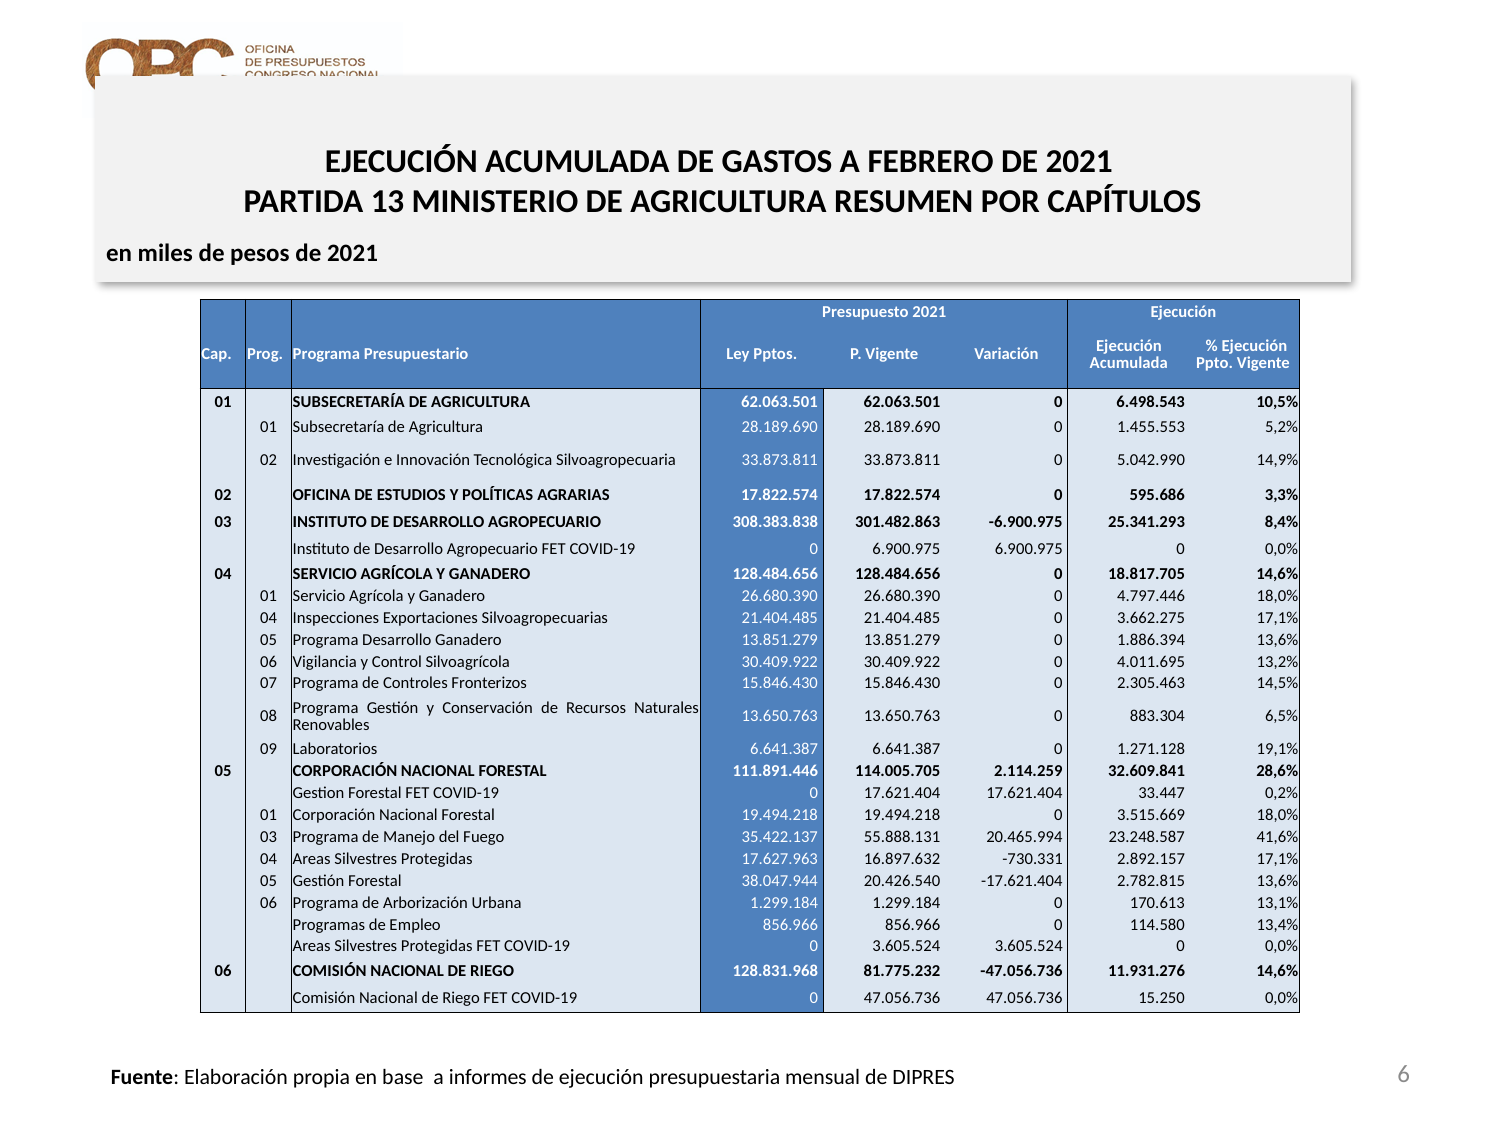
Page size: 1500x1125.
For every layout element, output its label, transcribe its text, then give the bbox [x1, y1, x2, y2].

table_cell 26.680.390 [701, 586, 823, 607]
table_cell 62.063.501 [701, 389, 823, 417]
table_cell 301.482.863 [824, 509, 945, 536]
table_cell 35.422.137 [701, 827, 823, 848]
table_cell 1.299.184 [824, 892, 945, 914]
table_cell 0 [945, 389, 1067, 417]
table_cell 111.891.446 [701, 761, 823, 783]
table_cell 21.404.485 [824, 607, 945, 629]
table_cell 19,1% [1190, 739, 1299, 761]
table_cell 0 [945, 651, 1067, 673]
table_cell 1.455.553 [1068, 417, 1190, 439]
table_cell 17.822.574 [824, 482, 945, 509]
table_cell [201, 607, 245, 629]
table_cell 13,2% [1190, 651, 1299, 673]
table_cell 0 [945, 564, 1067, 586]
table_cell 0,2% [1190, 783, 1299, 805]
table_cell [246, 985, 291, 1012]
table_cell -6.900.975 [945, 509, 1067, 536]
table_cell [201, 673, 245, 695]
table_cell 47.056.736 [824, 985, 945, 1012]
table_cell 0 [945, 892, 1067, 914]
table_cell Programa Presupuestario [292, 321, 700, 388]
table_cell 26.680.390 [824, 586, 945, 607]
table_cell [201, 651, 245, 673]
table_cell 81.775.232 [824, 958, 945, 985]
table_cell 0 [945, 417, 1067, 439]
table_cell INSTITUTO DE DESARROLLO AGROPECUARIO [292, 509, 700, 536]
table_cell 128.484.656 [824, 564, 945, 586]
table_cell 06 [201, 958, 245, 985]
table_cell 128.484.656 [701, 564, 823, 586]
table_cell [201, 586, 245, 607]
table_cell 13,4% [1190, 914, 1299, 936]
table_cell 3.605.524 [824, 936, 945, 958]
table_cell Prog. [246, 321, 291, 388]
table_cell 595.686 [1068, 482, 1190, 509]
picture [82, 22, 403, 118]
table_cell 128.831.968 [701, 958, 823, 985]
table_cell -730.331 [945, 848, 1067, 870]
table_cell 28.189.690 [824, 417, 945, 439]
table_cell 0 [701, 985, 823, 1012]
table_cell 05 [246, 870, 291, 892]
table_cell 2.892.157 [1068, 848, 1190, 870]
slide_number 6 [1074, 1042, 1425, 1103]
table_cell [201, 914, 245, 936]
table_cell 883.304 [1068, 695, 1190, 739]
table_cell [246, 936, 291, 958]
table_cell OFICINA DE ESTUDIOS Y POLÍTICAS AGRARIAS [292, 482, 700, 509]
table_cell Ejecución Acumulada [1068, 321, 1190, 388]
table_cell 33.873.811 [701, 439, 823, 482]
table_header [201, 300, 245, 321]
table_cell 15.846.430 [824, 673, 945, 695]
table_cell [201, 805, 245, 827]
table_cell 5.042.990 [1068, 439, 1190, 482]
table_cell Servicio Agrícola y Ganadero [292, 586, 700, 607]
table_cell 13,1% [1190, 892, 1299, 914]
table_cell 114.005.705 [824, 761, 945, 783]
table_cell 2.305.463 [1068, 673, 1190, 695]
table_cell 19.494.218 [701, 805, 823, 827]
table_cell 03 [201, 509, 245, 536]
table_cell SERVICIO AGRÍCOLA Y GANADERO [292, 564, 700, 586]
table_cell Inspecciones Exportaciones Silvoagropecuarias [292, 607, 700, 629]
table_cell 32.609.841 [1068, 761, 1190, 783]
table_cell 47.056.736 [945, 985, 1067, 1012]
table_cell 4.797.446 [1068, 586, 1190, 607]
table_header [246, 300, 291, 321]
table_cell 08 [246, 695, 291, 739]
table_cell % Ejecución Ppto. Vigente [1190, 321, 1299, 388]
table_cell 0 [945, 914, 1067, 936]
table_cell 6.641.387 [824, 739, 945, 761]
table_cell [201, 536, 245, 564]
table_cell 308.383.838 [701, 509, 823, 536]
table_cell 01 [201, 389, 245, 417]
table_cell 13.851.279 [824, 629, 945, 651]
table_cell 13,6% [1190, 870, 1299, 892]
table_cell 02 [201, 482, 245, 509]
table_cell 0 [1068, 936, 1190, 958]
table_cell 6.900.975 [945, 536, 1067, 564]
table_cell Programa de Manejo del Fuego [292, 827, 700, 848]
table_cell 33.447 [1068, 783, 1190, 805]
table_cell 13,6% [1190, 629, 1299, 651]
table_cell [201, 783, 245, 805]
table_cell 0 [701, 536, 823, 564]
table_cell Cap. [201, 321, 245, 388]
table_cell 3.662.275 [1068, 607, 1190, 629]
table_cell [246, 761, 291, 783]
table_cell [201, 848, 245, 870]
table_cell 0 [945, 629, 1067, 651]
table_cell 17.621.404 [824, 783, 945, 805]
table_cell [201, 827, 245, 848]
table_cell Variación [945, 321, 1067, 388]
table_cell 0 [945, 439, 1067, 482]
table_cell 25.341.293 [1068, 509, 1190, 536]
table_cell 28.189.690 [701, 417, 823, 439]
table_cell 17,1% [1190, 607, 1299, 629]
table_cell 0 [945, 482, 1067, 509]
table_cell [201, 985, 245, 1012]
table_cell 856.966 [824, 914, 945, 936]
table_cell 4.011.695 [1068, 651, 1190, 673]
table_cell [201, 892, 245, 914]
table_cell 33.873.811 [824, 439, 945, 482]
table_cell 21.404.485 [701, 607, 823, 629]
table_cell 62.063.501 [824, 389, 945, 417]
table_cell 14,6% [1190, 958, 1299, 985]
text_box Fuente: Elaboración propia en base a informes de ejecución presupuestaria mensual de DIPRES [96, 1055, 1324, 1103]
table_cell 17.621.404 [945, 783, 1067, 805]
table_cell 17.822.574 [701, 482, 823, 509]
table_cell 55.888.131 [824, 827, 945, 848]
table_cell 18.817.705 [1068, 564, 1190, 586]
table_cell 0 [945, 739, 1067, 761]
table_cell 06 [246, 892, 291, 914]
table_cell 11.931.276 [1068, 958, 1190, 985]
table_cell 6.900.975 [824, 536, 945, 564]
table_cell 14,6% [1190, 564, 1299, 586]
table_cell 1.886.394 [1068, 629, 1190, 651]
table_cell Investigación e Innovación Tecnológica Silvoagropecuaria [292, 439, 700, 482]
table_cell 114.580 [1068, 914, 1190, 936]
table_cell 2.114.259 [945, 761, 1067, 783]
table_cell 20.465.994 [945, 827, 1067, 848]
text_box en miles de pesos de 2021 [91, 228, 1324, 289]
table_header [292, 300, 700, 321]
table_cell -47.056.736 [945, 958, 1067, 985]
table_cell 38.047.944 [701, 870, 823, 892]
table_cell [246, 509, 291, 536]
table_cell -17.621.404 [945, 870, 1067, 892]
table_cell 0 [701, 783, 823, 805]
table_cell Corporación Nacional Forestal [292, 805, 700, 827]
table_cell [201, 439, 245, 482]
table_cell 14,5% [1190, 673, 1299, 695]
table_cell [246, 482, 291, 509]
table_cell 3.515.669 [1068, 805, 1190, 827]
table_cell [201, 739, 245, 761]
table_cell 23.248.587 [1068, 827, 1190, 848]
table_cell 09 [246, 739, 291, 761]
table_cell CORPORACIÓN NACIONAL FORESTAL [292, 761, 700, 783]
table_cell 6.641.387 [701, 739, 823, 761]
table_cell Programa Desarrollo Ganadero [292, 629, 700, 651]
table_cell 0,0% [1190, 536, 1299, 564]
table_cell 0 [945, 673, 1067, 695]
table_cell 16.897.632 [824, 848, 945, 870]
table_cell [246, 564, 291, 586]
table_cell 15.250 [1068, 985, 1190, 1012]
table_cell 28,6% [1190, 761, 1299, 783]
table_header Ejecución [1068, 300, 1299, 321]
table_cell Ley Pptos. [701, 321, 823, 388]
table_cell [246, 958, 291, 985]
table_cell 6,5% [1190, 695, 1299, 739]
table_cell 0 [701, 936, 823, 958]
table_cell 0 [1068, 536, 1190, 564]
table_cell 10,5% [1190, 389, 1299, 417]
table_cell COMISIÓN NACIONAL DE RIEGO [292, 958, 700, 985]
table_cell 170.613 [1068, 892, 1190, 914]
table_cell Vigilancia y Control Silvoagrícola [292, 651, 700, 673]
table_cell Programa de Arborización Urbana [292, 892, 700, 914]
table_cell 17,1% [1190, 848, 1299, 870]
table_header Presupuesto 2021 [701, 300, 1067, 321]
table_cell 06 [246, 651, 291, 673]
table_cell 0 [945, 607, 1067, 629]
table_cell 14,9% [1190, 439, 1299, 482]
table_cell 01 [246, 586, 291, 607]
table_cell 0,0% [1190, 985, 1299, 1012]
table_cell [246, 389, 291, 417]
table_cell Laboratorios [292, 739, 700, 761]
table_cell Subsecretaría de Agricultura [292, 417, 700, 439]
table_cell 1.299.184 [701, 892, 823, 914]
table_cell 2.782.815 [1068, 870, 1190, 892]
table_cell 13.851.279 [701, 629, 823, 651]
table_cell Comisión Nacional de Riego FET COVID-19 [292, 985, 700, 1012]
table_cell Gestion Forestal FET COVID-19 [292, 783, 700, 805]
table_cell 17.627.963 [701, 848, 823, 870]
table_cell 02 [246, 439, 291, 482]
title EJECUCIÓN ACUMULADA DE GASTOS A FEBRERO DE 2021 PARTIDA 13 MINISTERIO DE AGRICULTURA RESUMEN POR CAPÍTULOS [96, 77, 1351, 281]
table_cell 0 [945, 805, 1067, 827]
table_cell 04 [201, 564, 245, 586]
table_cell 3.605.524 [945, 936, 1067, 958]
table_cell Instituto de Desarrollo Agropecuario FET COVID-19 [292, 536, 700, 564]
table_cell 04 [246, 607, 291, 629]
table_cell 13.650.763 [701, 695, 823, 739]
table_cell 0 [945, 586, 1067, 607]
table_cell 01 [246, 417, 291, 439]
table_cell Gestión Forestal [292, 870, 700, 892]
table_cell 0,0% [1190, 936, 1299, 958]
table_cell 18,0% [1190, 805, 1299, 827]
table_cell 8,4% [1190, 509, 1299, 536]
table_cell P. Vigente [823, 321, 945, 388]
table_cell 1.271.128 [1068, 739, 1190, 761]
table_cell 13.650.763 [824, 695, 945, 739]
table_cell 6.498.543 [1068, 389, 1190, 417]
table_cell 15.846.430 [701, 673, 823, 695]
table_cell Areas Silvestres Protegidas [292, 848, 700, 870]
table_cell 18,0% [1190, 586, 1299, 607]
table_cell [201, 870, 245, 892]
table_cell Programas de Empleo [292, 914, 700, 936]
table_cell 3,3% [1190, 482, 1299, 509]
table_cell 05 [201, 761, 245, 783]
table_cell 856.966 [701, 914, 823, 936]
table_cell Programa de Controles Fronterizos [292, 673, 700, 695]
table_cell [201, 695, 245, 739]
table_cell [201, 629, 245, 651]
table_cell 04 [246, 848, 291, 870]
table_cell Areas Silvestres Protegidas FET COVID-19 [292, 936, 700, 958]
table_cell Programa Gestión y Conservación de Recursos Naturales Renovables [292, 695, 700, 739]
table_cell 01 [246, 805, 291, 827]
table_cell [201, 936, 245, 958]
table_cell 30.409.922 [824, 651, 945, 673]
table_cell 03 [246, 827, 291, 848]
table_cell [246, 536, 291, 564]
table_cell 41,6% [1190, 827, 1299, 848]
table_cell [246, 783, 291, 805]
table_cell 5,2% [1190, 417, 1299, 439]
table_cell 30.409.922 [701, 651, 823, 673]
table_cell 19.494.218 [824, 805, 945, 827]
table_cell 05 [246, 629, 291, 651]
table_cell [201, 417, 245, 439]
table_cell SUBSECRETARÍA DE AGRICULTURA [292, 389, 700, 417]
table_cell 07 [246, 673, 291, 695]
table_cell 0 [945, 695, 1067, 739]
table_cell 20.426.540 [824, 870, 945, 892]
table_cell [246, 914, 291, 936]
